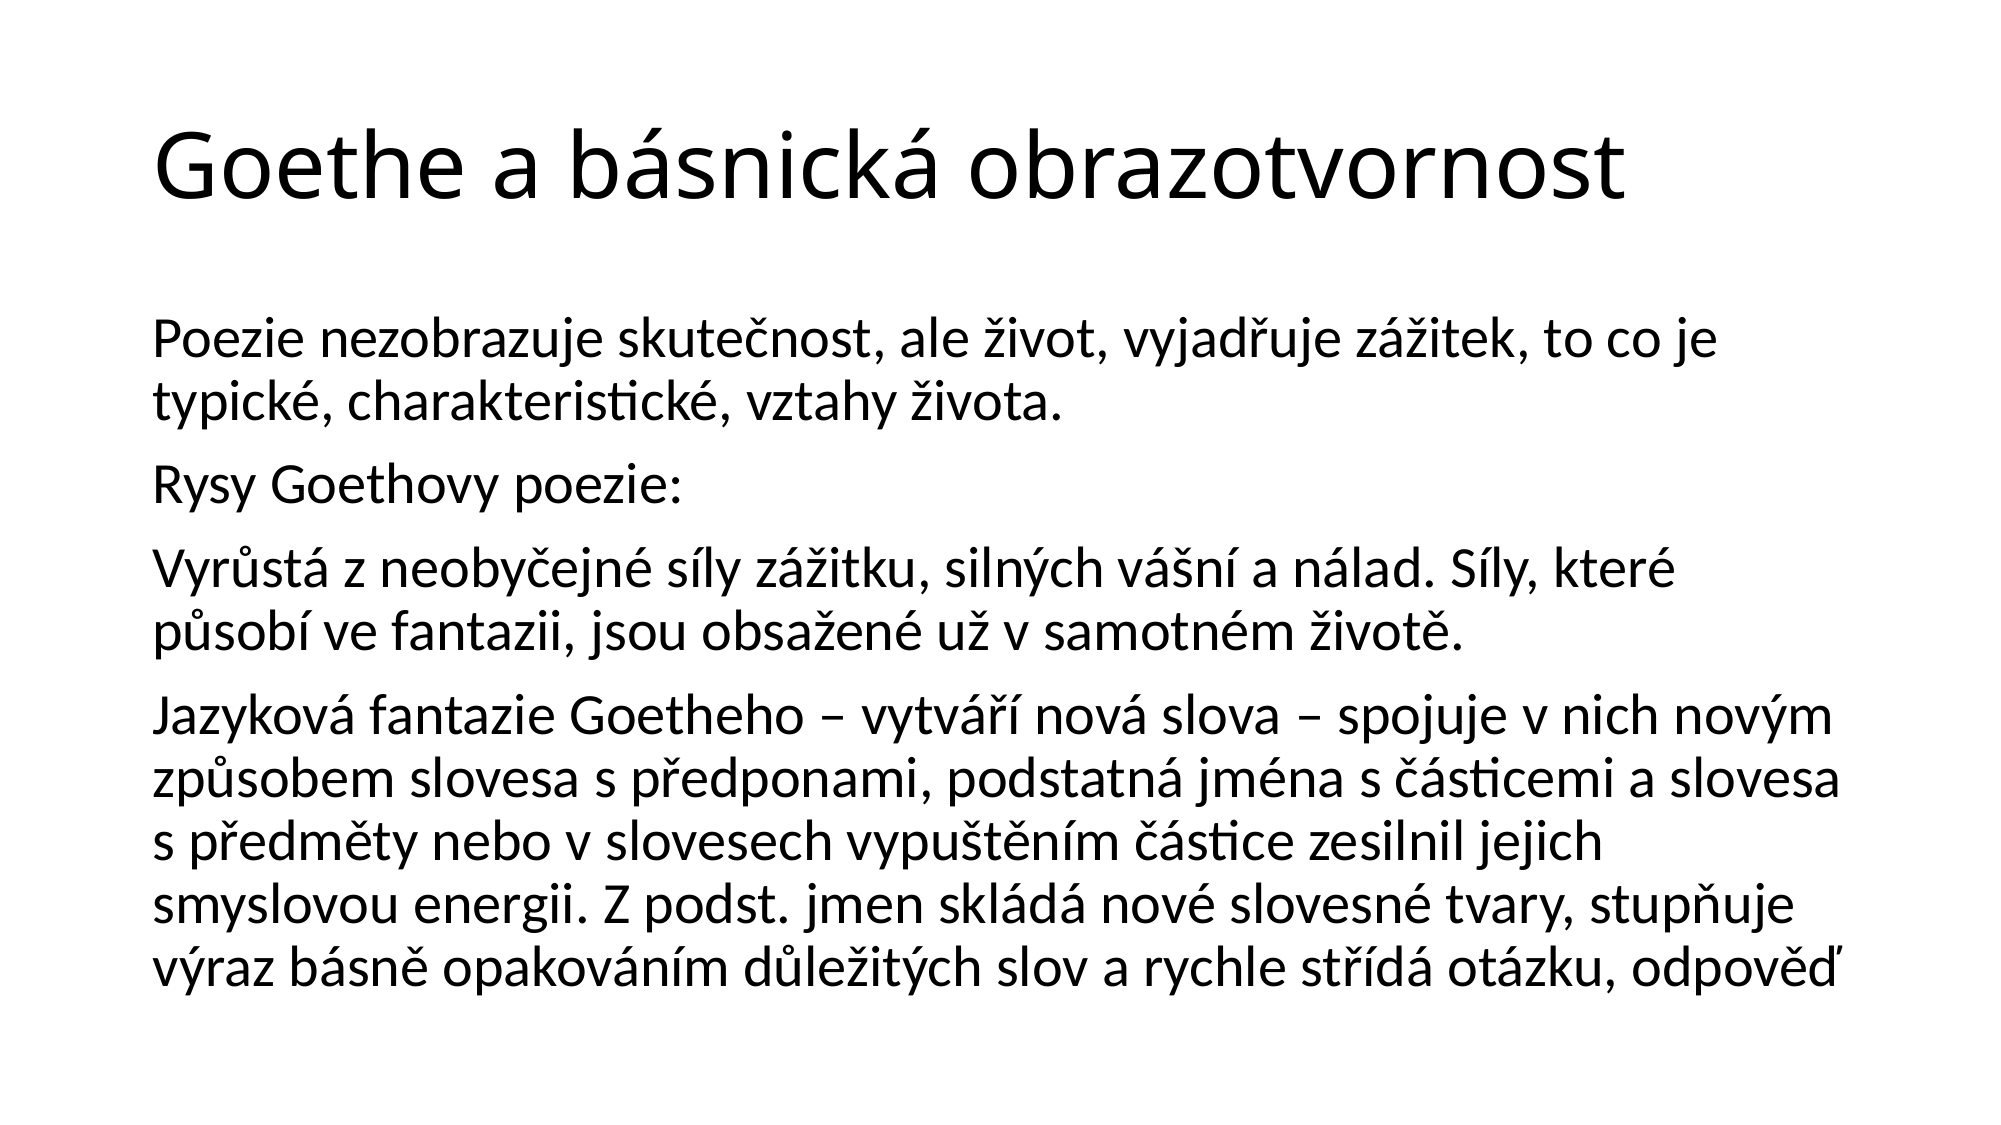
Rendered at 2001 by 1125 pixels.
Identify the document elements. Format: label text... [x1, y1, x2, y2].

list Poezie nezobrazuje skutečnost, ale život, vyjadřuje zážitek, to co je typické, charakteristické, vztahy života. Rysy Goethovy poezie: Vyrůstá z neobyčejné síly zážitku, silných vášní a nálad. Síly, které působí ve fantazii, jsou obsažené už v samotném životě. Jazyková fantazie Goetheho – vytváří nová slova – spojuje v nich novým způsobem slovesa s předponami, podstatná jména s částicemi a slovesa s předměty nebo v slovesech vypuštěním částice zesilnil jejich smyslovou energii. Z podst. jmen skládá nové slovesné tvary, stupňuje výraz básně opakováním důležitých slov a rychle střídá otázku, odpověď [137, 299, 1863, 1014]
title Goethe a básnická obrazotvornost [137, 59, 1863, 278]
